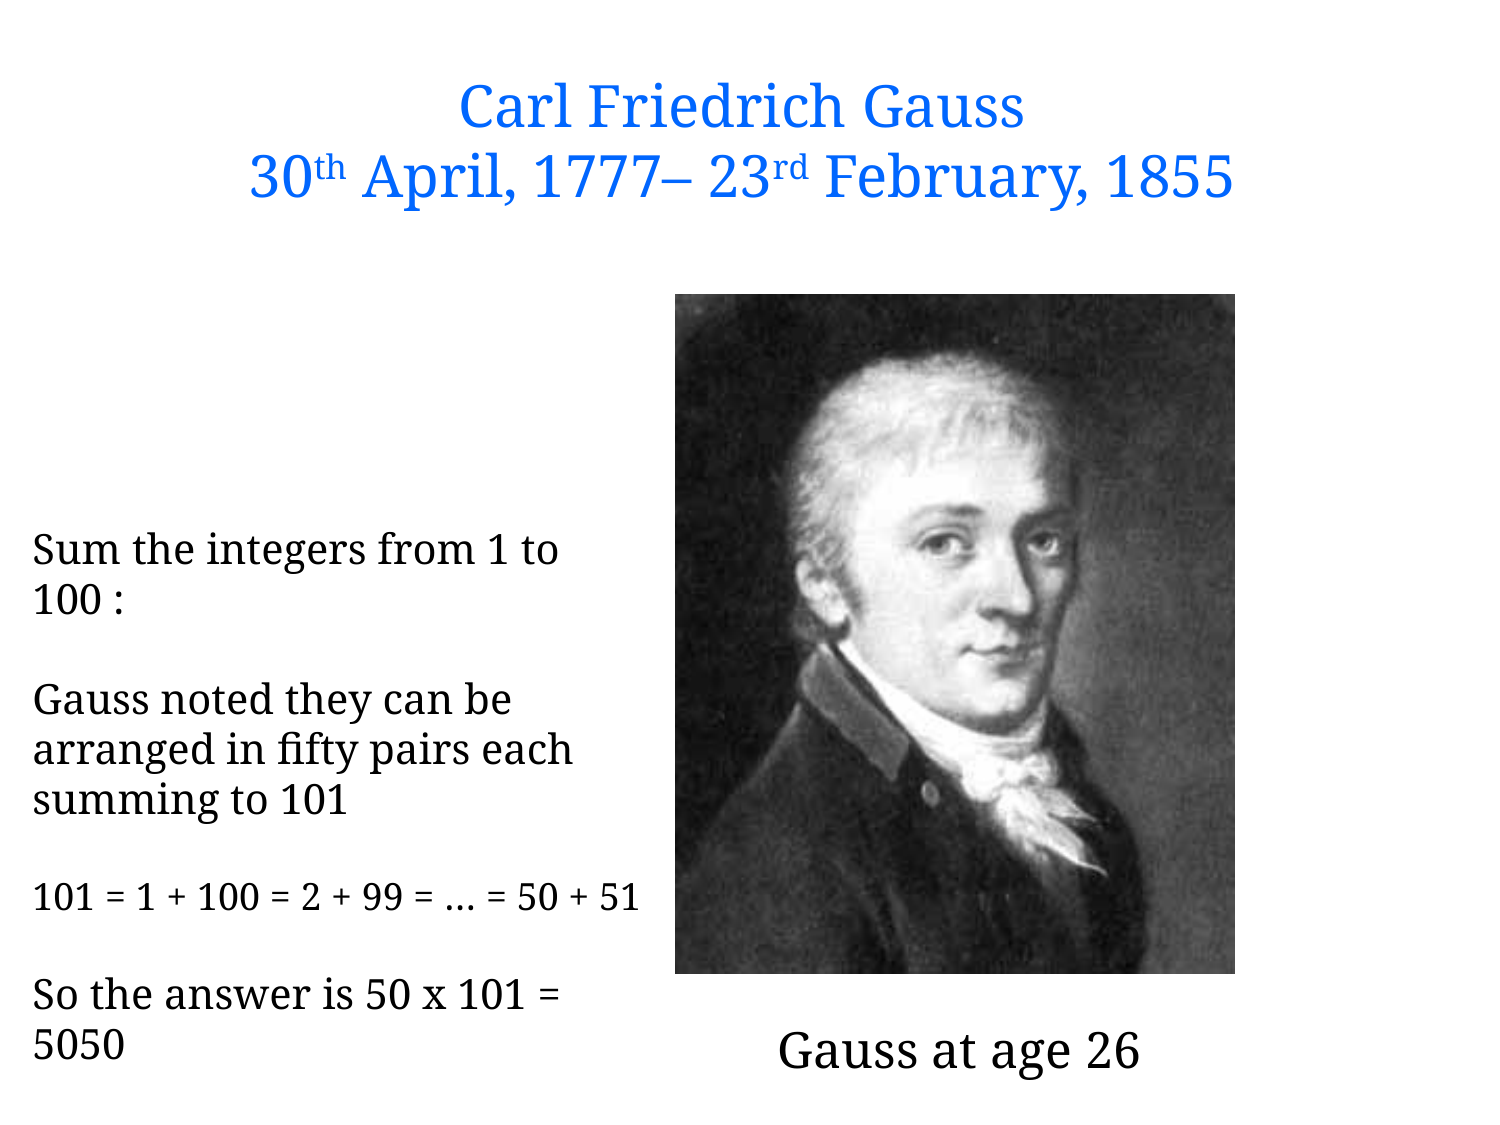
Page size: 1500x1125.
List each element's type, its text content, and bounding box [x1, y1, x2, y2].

title Carl Friedrich Gauss 30th April, 1777– 23rd February, 1855 [75, 45, 1425, 233]
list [675, 293, 1235, 974]
text_box Gauss at age 26 [763, 1011, 1157, 1087]
text_box Sum the integers from 1 to 100 : Gauss noted they can be arranged in fifty pairs each summing to 101 101 = 1 + 100 = 2 + 99 = … = 50 + 51 So the answer is 50 x 101 = 5050 [17, 515, 668, 1076]
